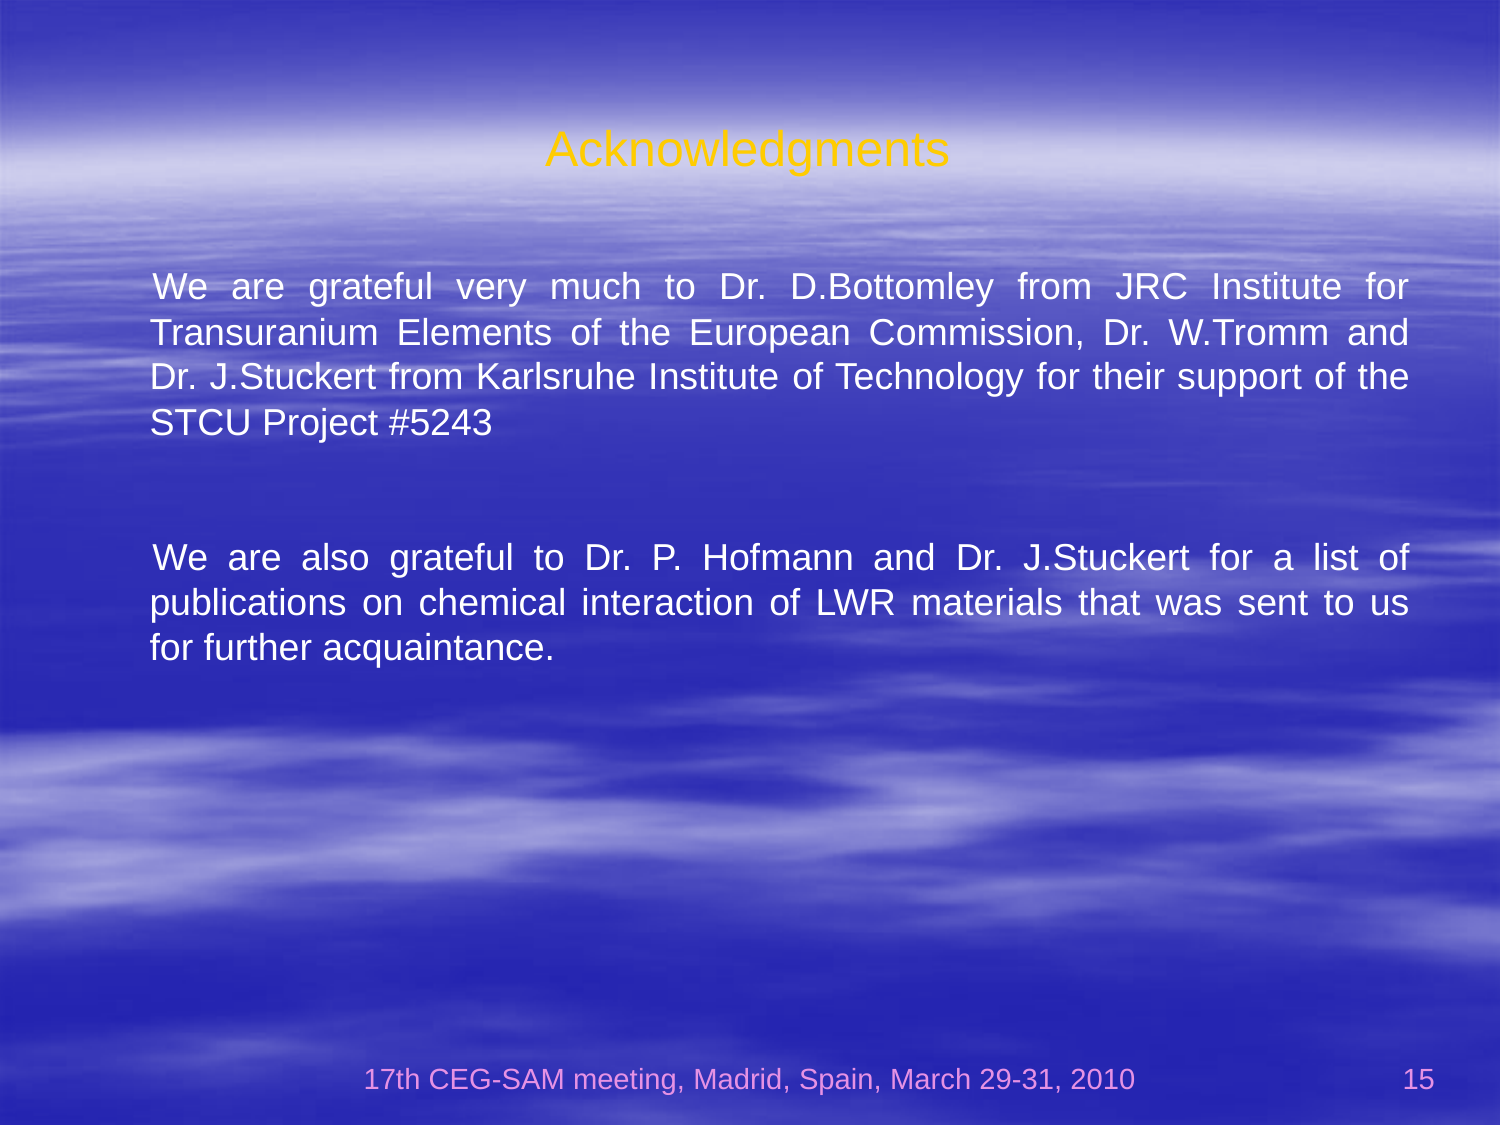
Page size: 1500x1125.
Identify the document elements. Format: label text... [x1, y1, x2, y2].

list We are grateful very much to Dr. D.Bottomley from JRC Institute for Transuranium Elements of the European Commission, Dr. W.Tromm and Dr. J.Stuckert from Karlsruhe Institute of Technology for their support of the STCU Project #5243 We are also grateful to Dr. P. Hofmann and Dr. J.Stuckert for a list of publications on chemical interaction of LWR materials that was sent to us for further acquaintance. [74, 224, 1426, 951]
slide_number 15 [1074, 1024, 1451, 1103]
footer 17th CEG-SAM meeting, Madrid, Spain, March 29-31, 2010 [299, 1024, 1074, 1103]
title Acknowledgments [49, 37, 1446, 256]
